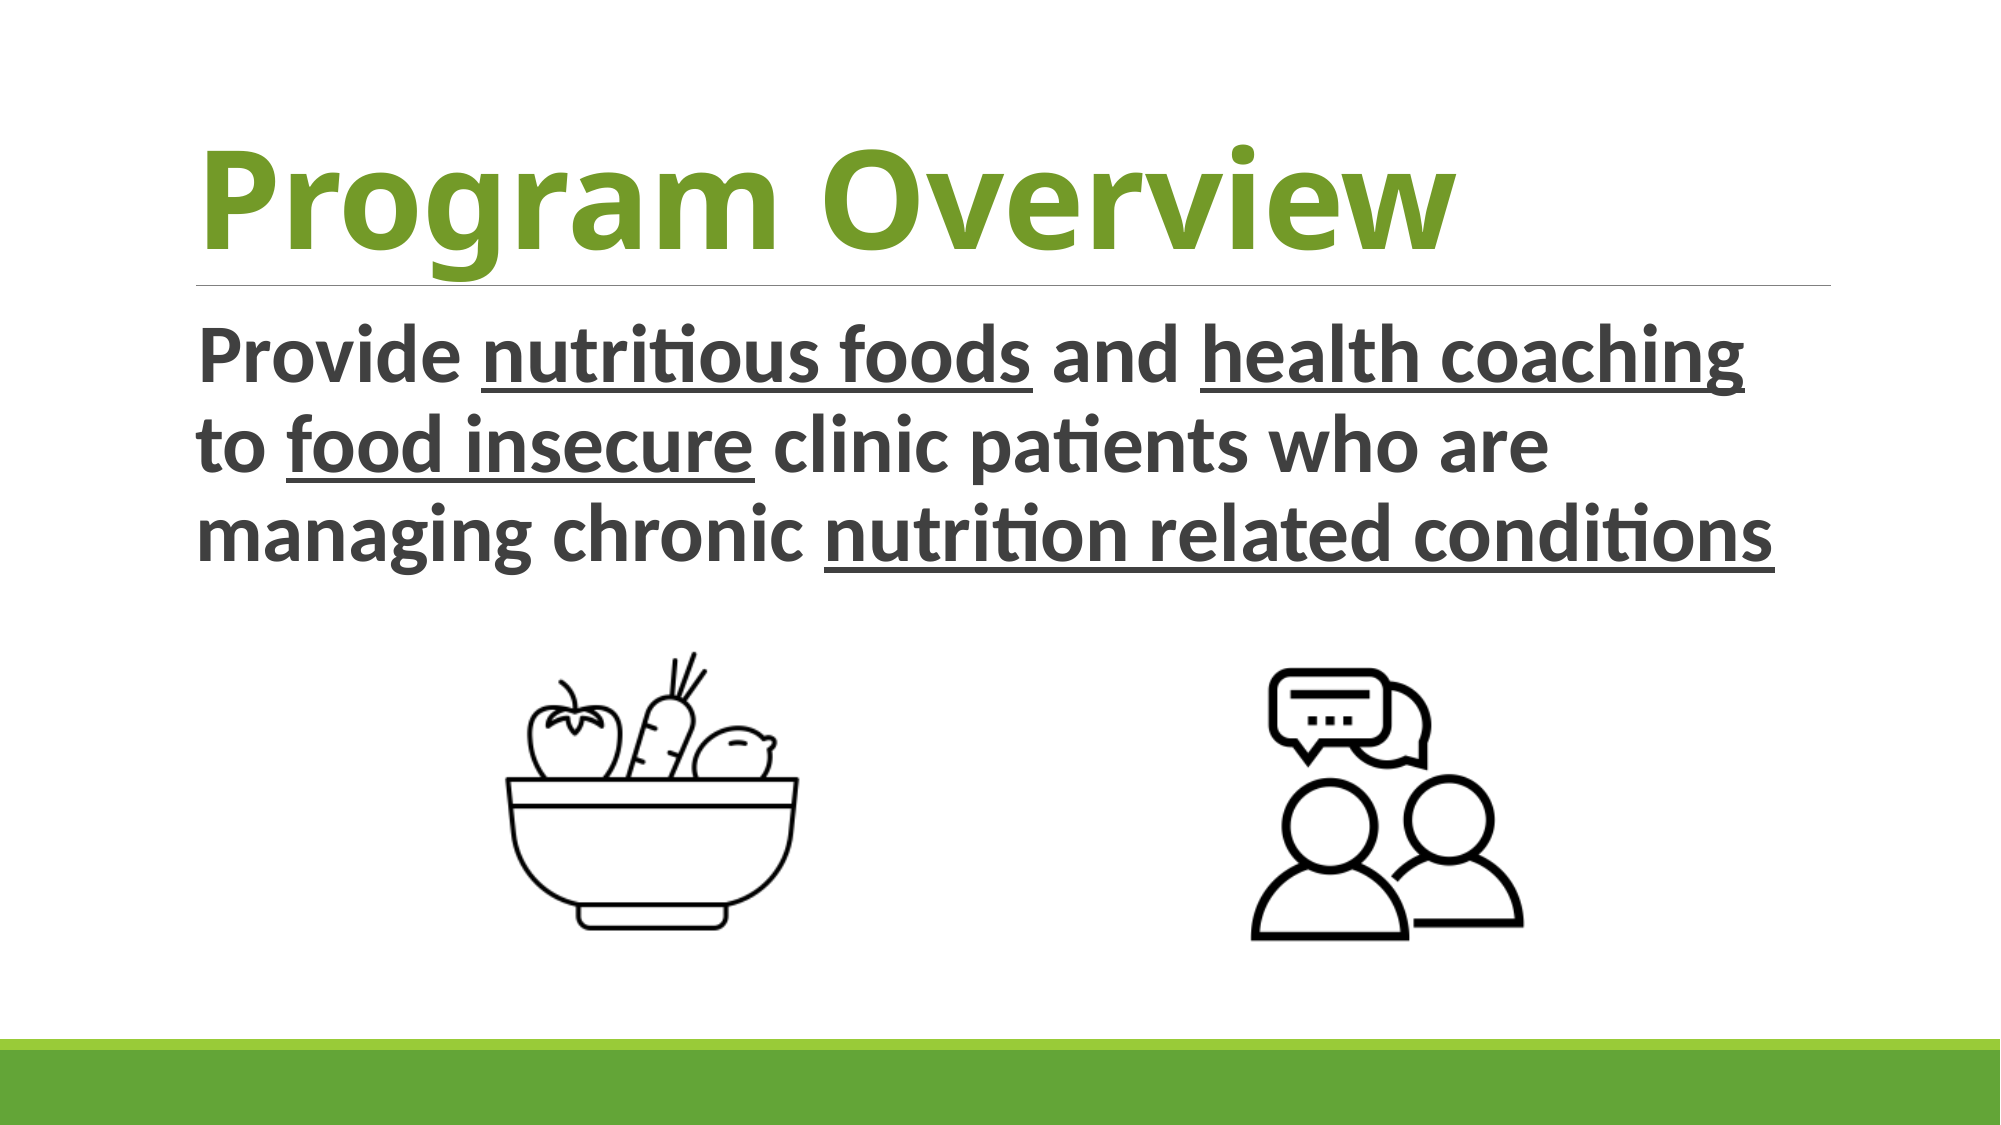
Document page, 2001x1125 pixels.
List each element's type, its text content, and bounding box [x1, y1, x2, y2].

picture [1249, 666, 1526, 943]
list Provide nutritious foods and health coaching to food insecure clinic patients who are managing chronic nutrition related conditions [180, 302, 1830, 963]
title Program Overview [180, 47, 1830, 285]
picture [495, 634, 810, 949]
